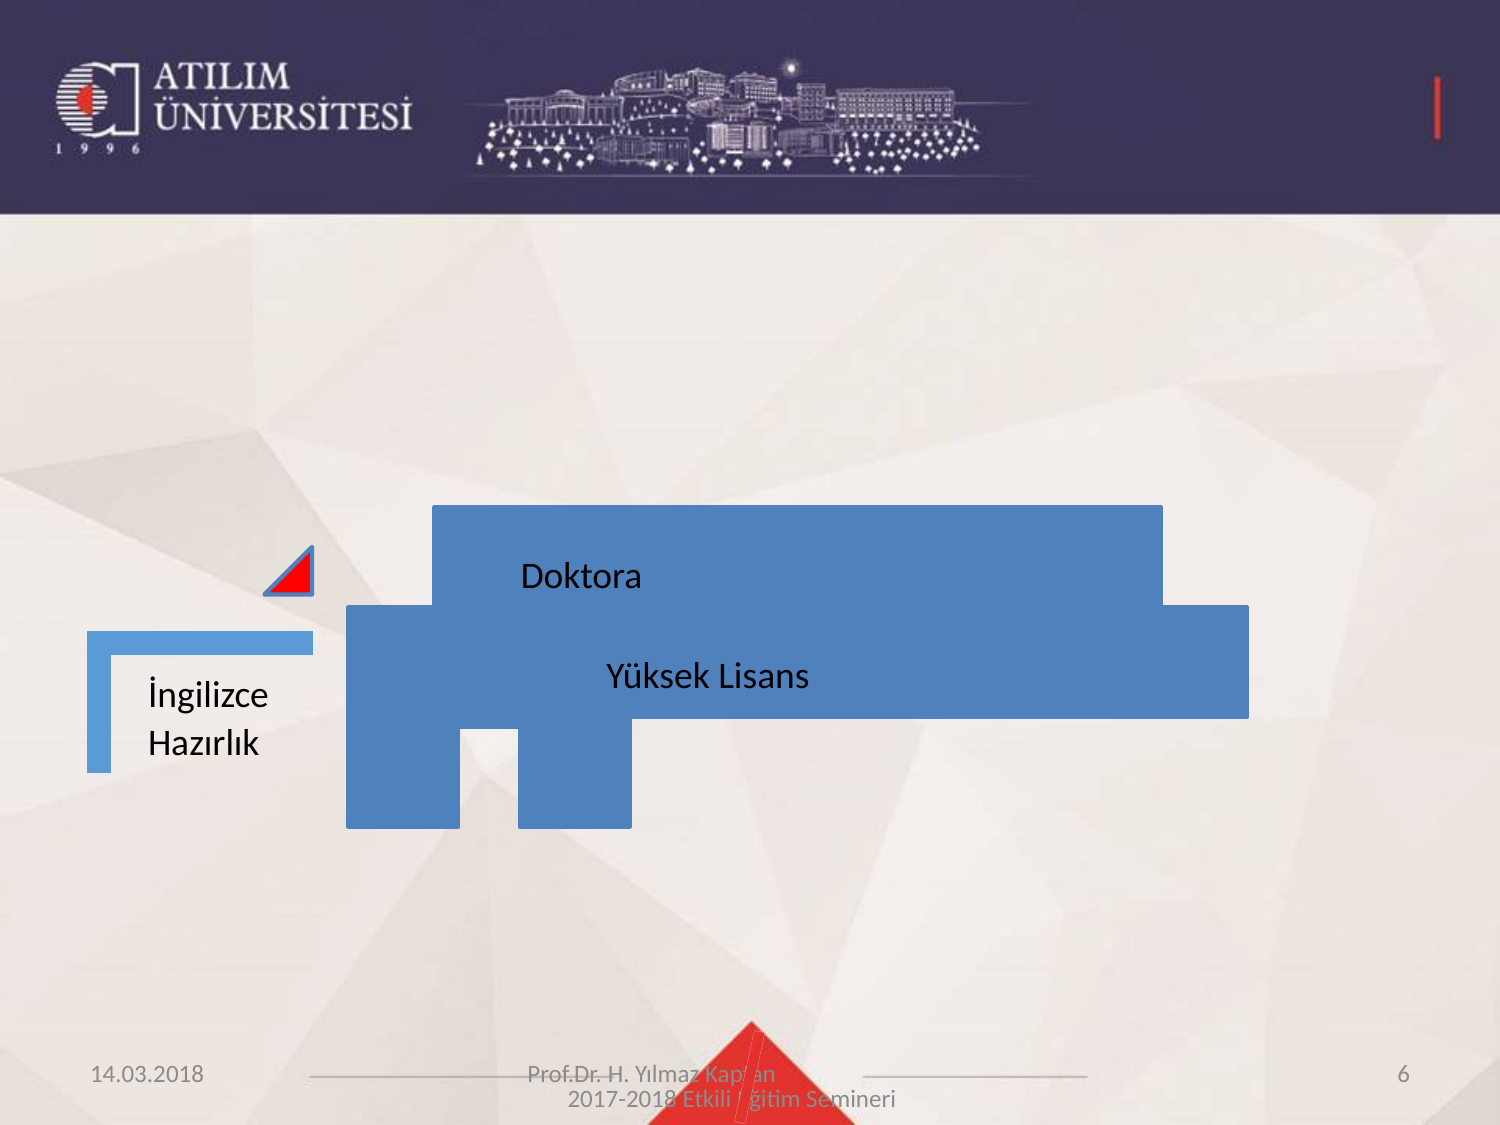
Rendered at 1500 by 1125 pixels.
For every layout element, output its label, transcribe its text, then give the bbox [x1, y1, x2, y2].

text_box [87, 631, 313, 772]
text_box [348, 325, 1249, 852]
slide_number 6 [1074, 1042, 1425, 1103]
text_box İngilizce Hazırlık [133, 659, 342, 771]
footer Prof.Dr. H. Yılmaz Kaptan 2017-2018 Etkili Eğitim Semineri [512, 1042, 988, 1103]
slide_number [75, 1042, 425, 1103]
picture [0, 0, 1500, 1125]
text_box [262, 544, 315, 597]
